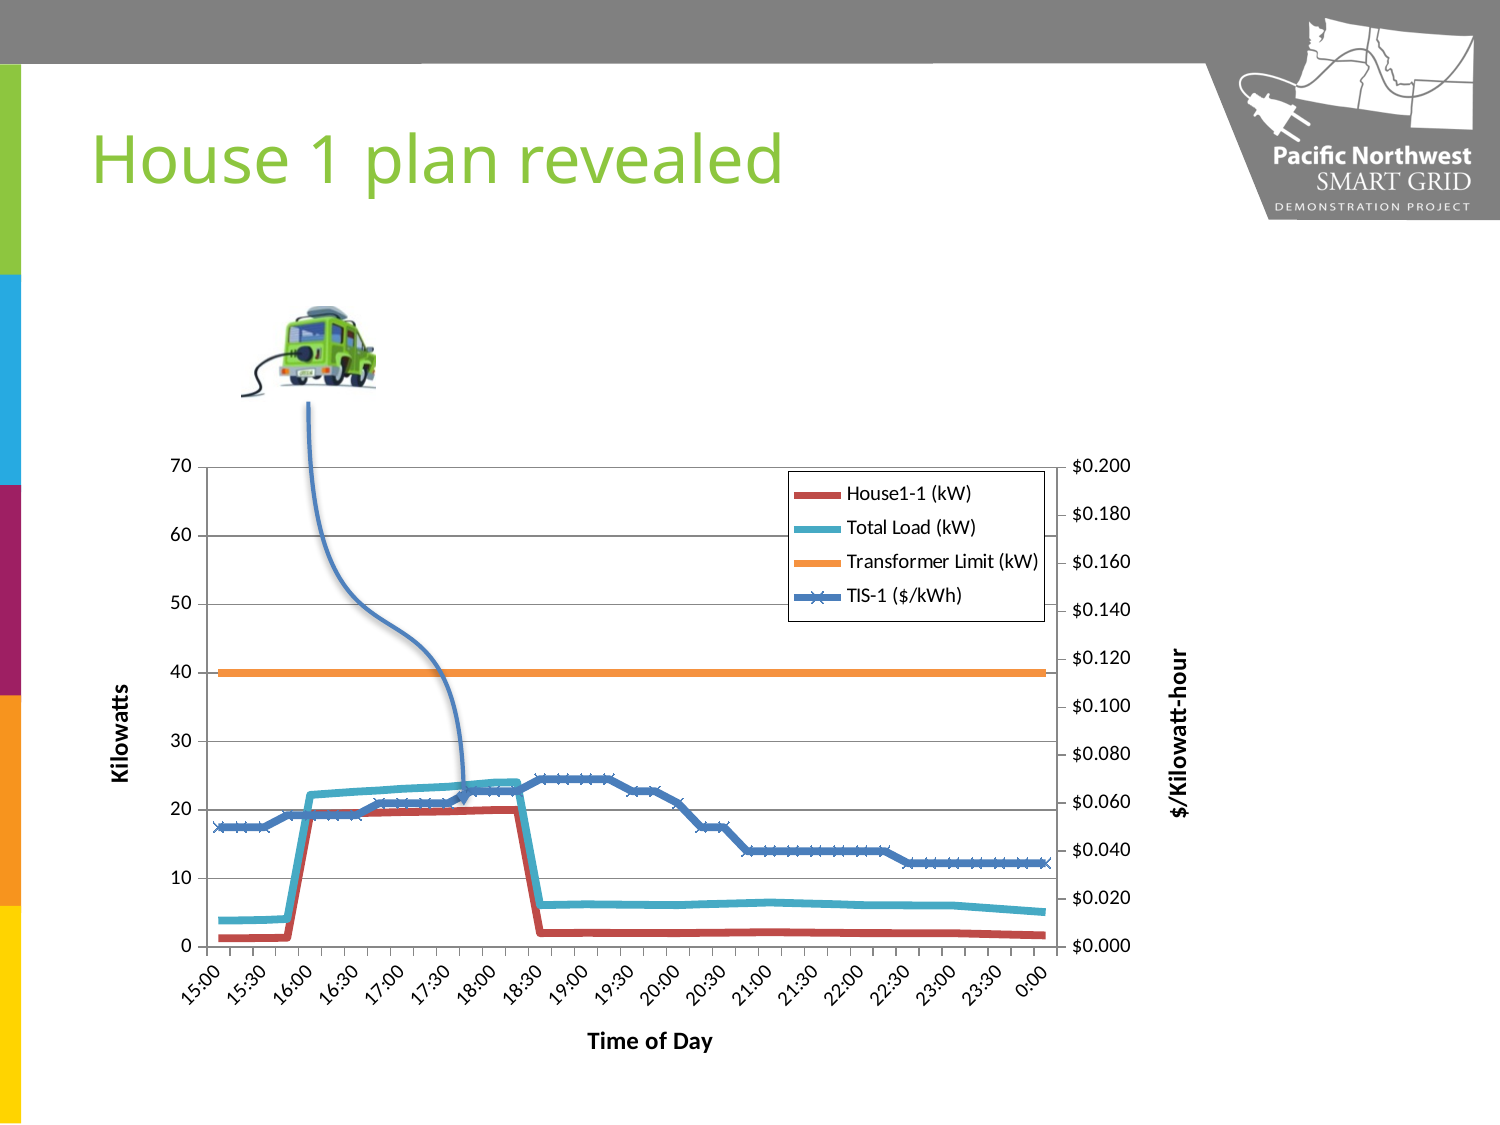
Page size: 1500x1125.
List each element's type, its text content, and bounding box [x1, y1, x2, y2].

picture [1232, 18, 1500, 215]
picture [241, 306, 376, 402]
chart [74, 444, 1500, 1089]
title House 1 plan revealed [74, 62, 1202, 251]
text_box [183, 525, 589, 682]
